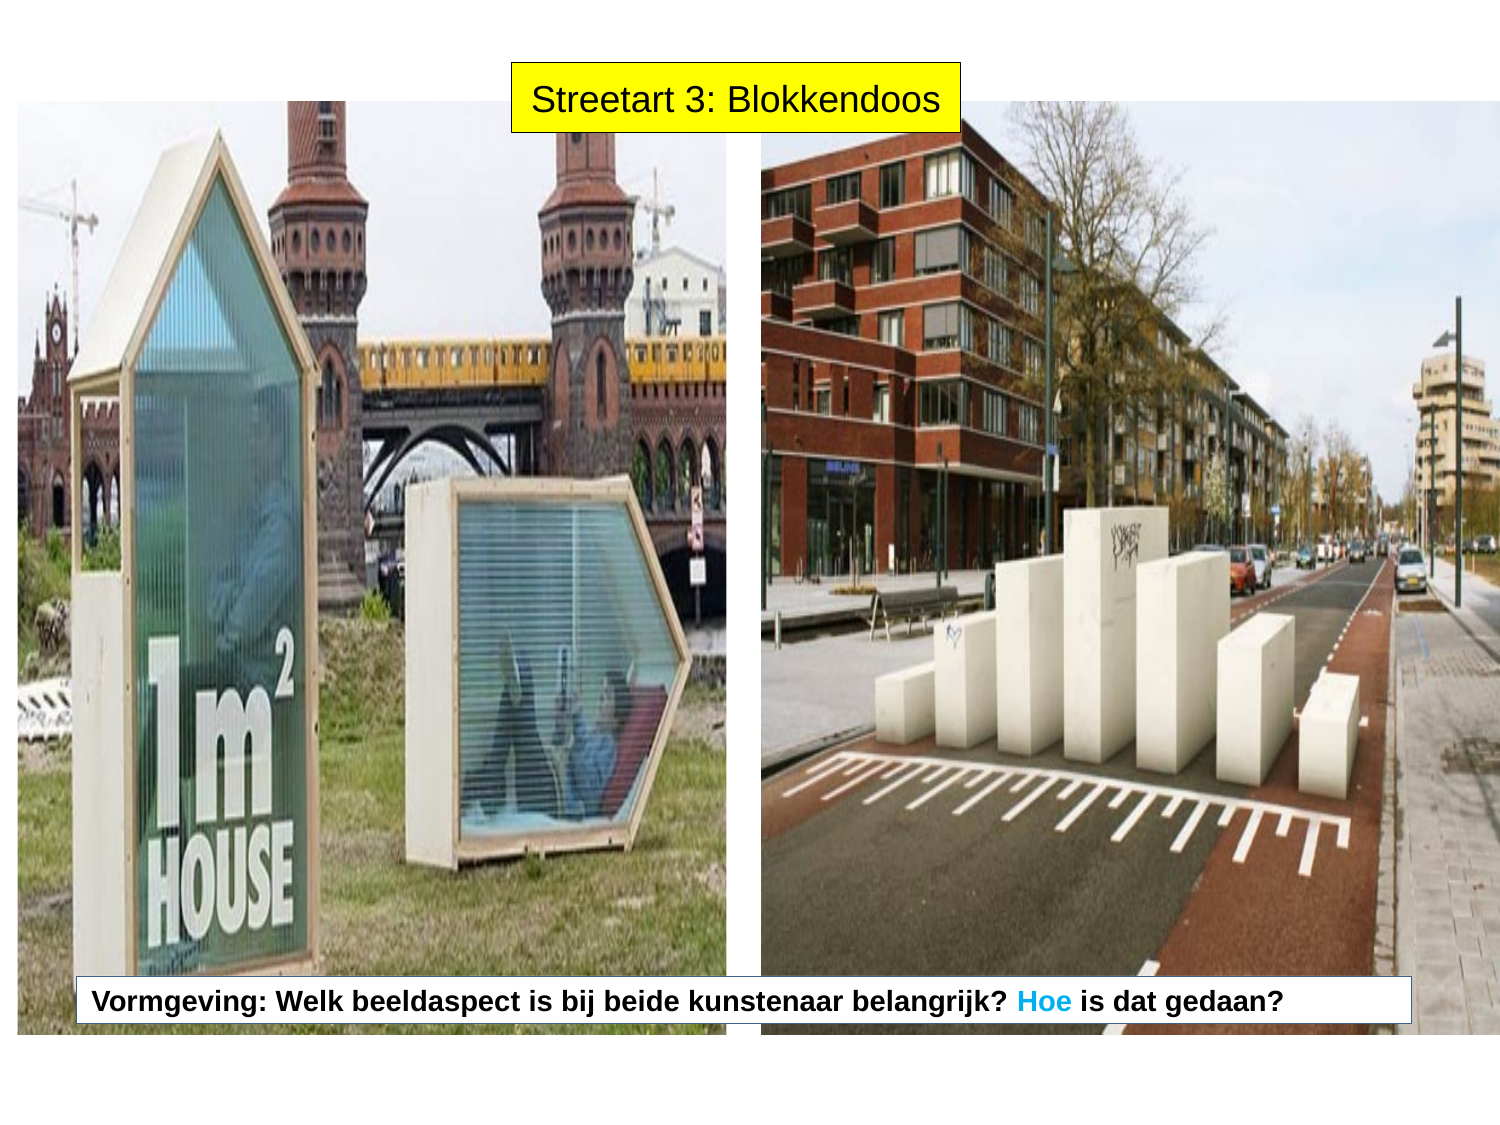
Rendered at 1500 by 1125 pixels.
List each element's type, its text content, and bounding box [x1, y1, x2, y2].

text_box Streetart 3: Blokkendoos [510, 60, 963, 135]
picture [17, 101, 727, 1036]
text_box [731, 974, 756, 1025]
picture [761, 101, 1500, 1036]
